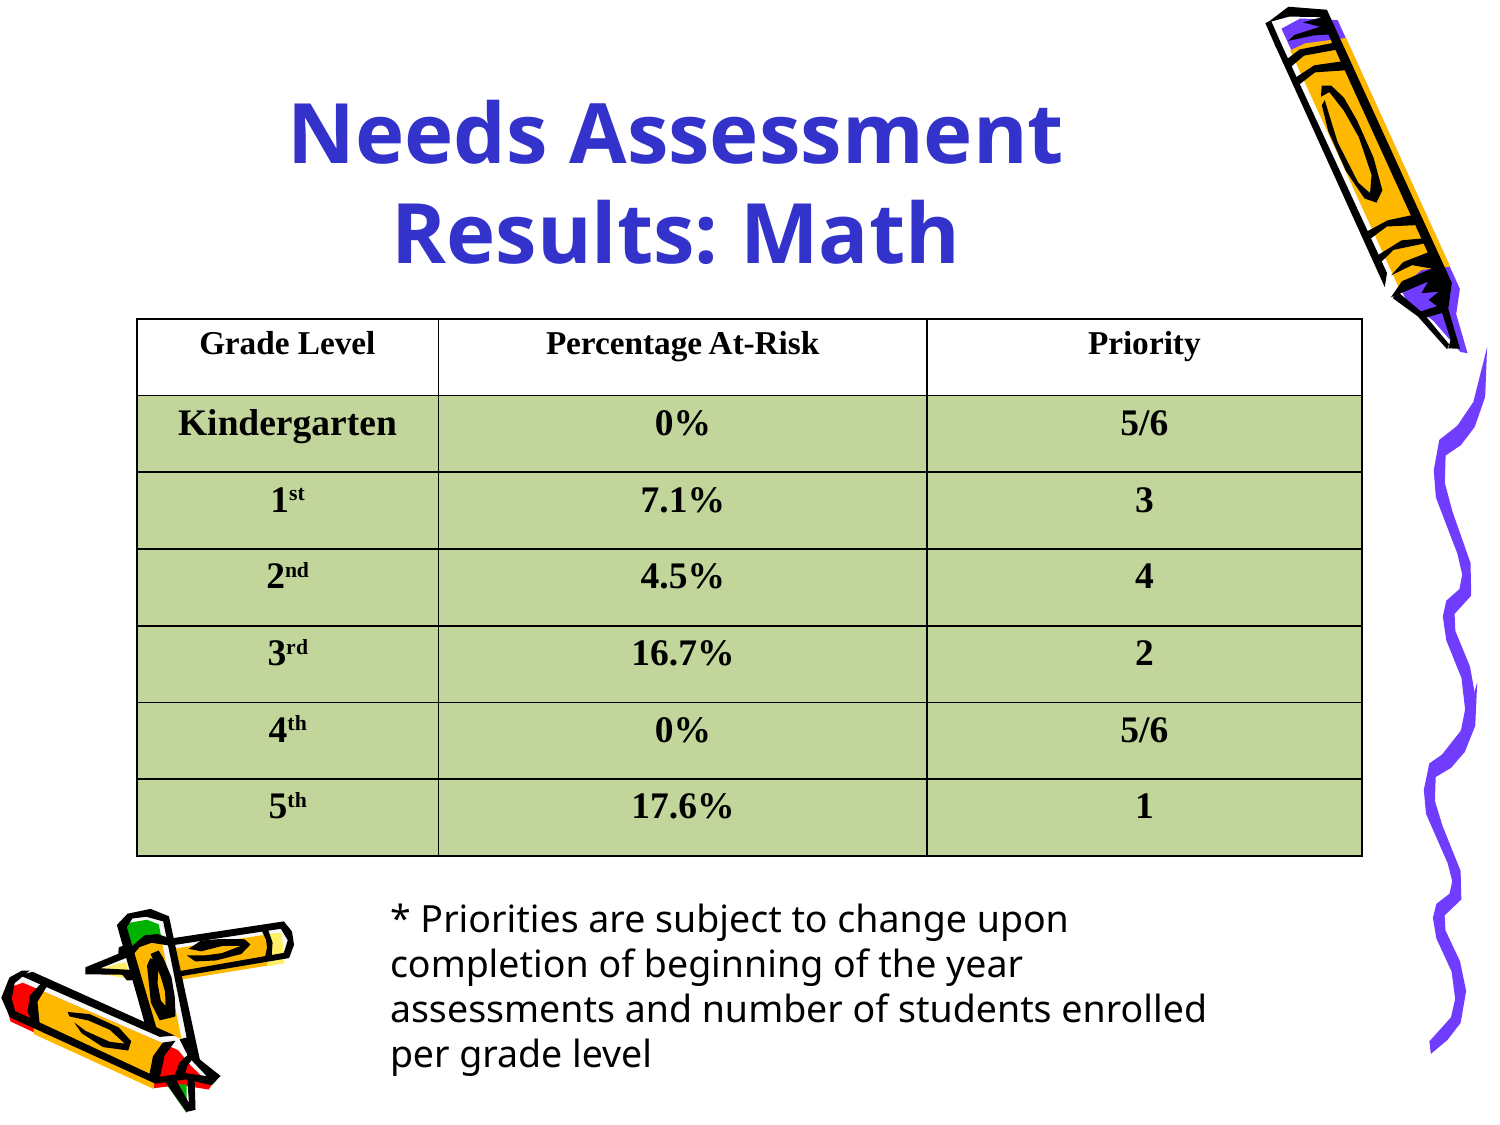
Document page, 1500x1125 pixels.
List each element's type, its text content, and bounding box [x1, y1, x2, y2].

table_cell 4 [928, 550, 1361, 625]
text_box * Priorities are subject to change upon completion of beginning of the year assessments and number of students enrolled per grade level [374, 887, 1263, 1039]
table_cell 3 [928, 473, 1361, 548]
table_cell 2nd [138, 550, 438, 625]
table_cell 1 [928, 780, 1361, 855]
table_header Grade Level [138, 320, 438, 395]
title Needs Assessment Results: Math [112, 24, 1240, 288]
table_cell 3rd [138, 627, 438, 702]
table_cell 1st [138, 473, 438, 548]
table_header Percentage At-Risk [439, 320, 926, 395]
table_cell 17.6% [439, 780, 926, 855]
table_cell 0% [439, 703, 926, 778]
table_cell 5/6 [928, 396, 1361, 471]
table_cell 5th [138, 780, 438, 855]
table_cell 4.5% [439, 550, 926, 625]
table_header Priority [928, 320, 1361, 395]
table_cell 2 [928, 627, 1361, 702]
table_cell 5/6 [928, 703, 1361, 778]
table_cell 4th [138, 703, 438, 778]
table_cell Kindergarten [138, 396, 438, 471]
table_cell 7.1% [439, 473, 926, 548]
table_cell 0% [439, 396, 926, 471]
table_cell 16.7% [439, 627, 926, 702]
